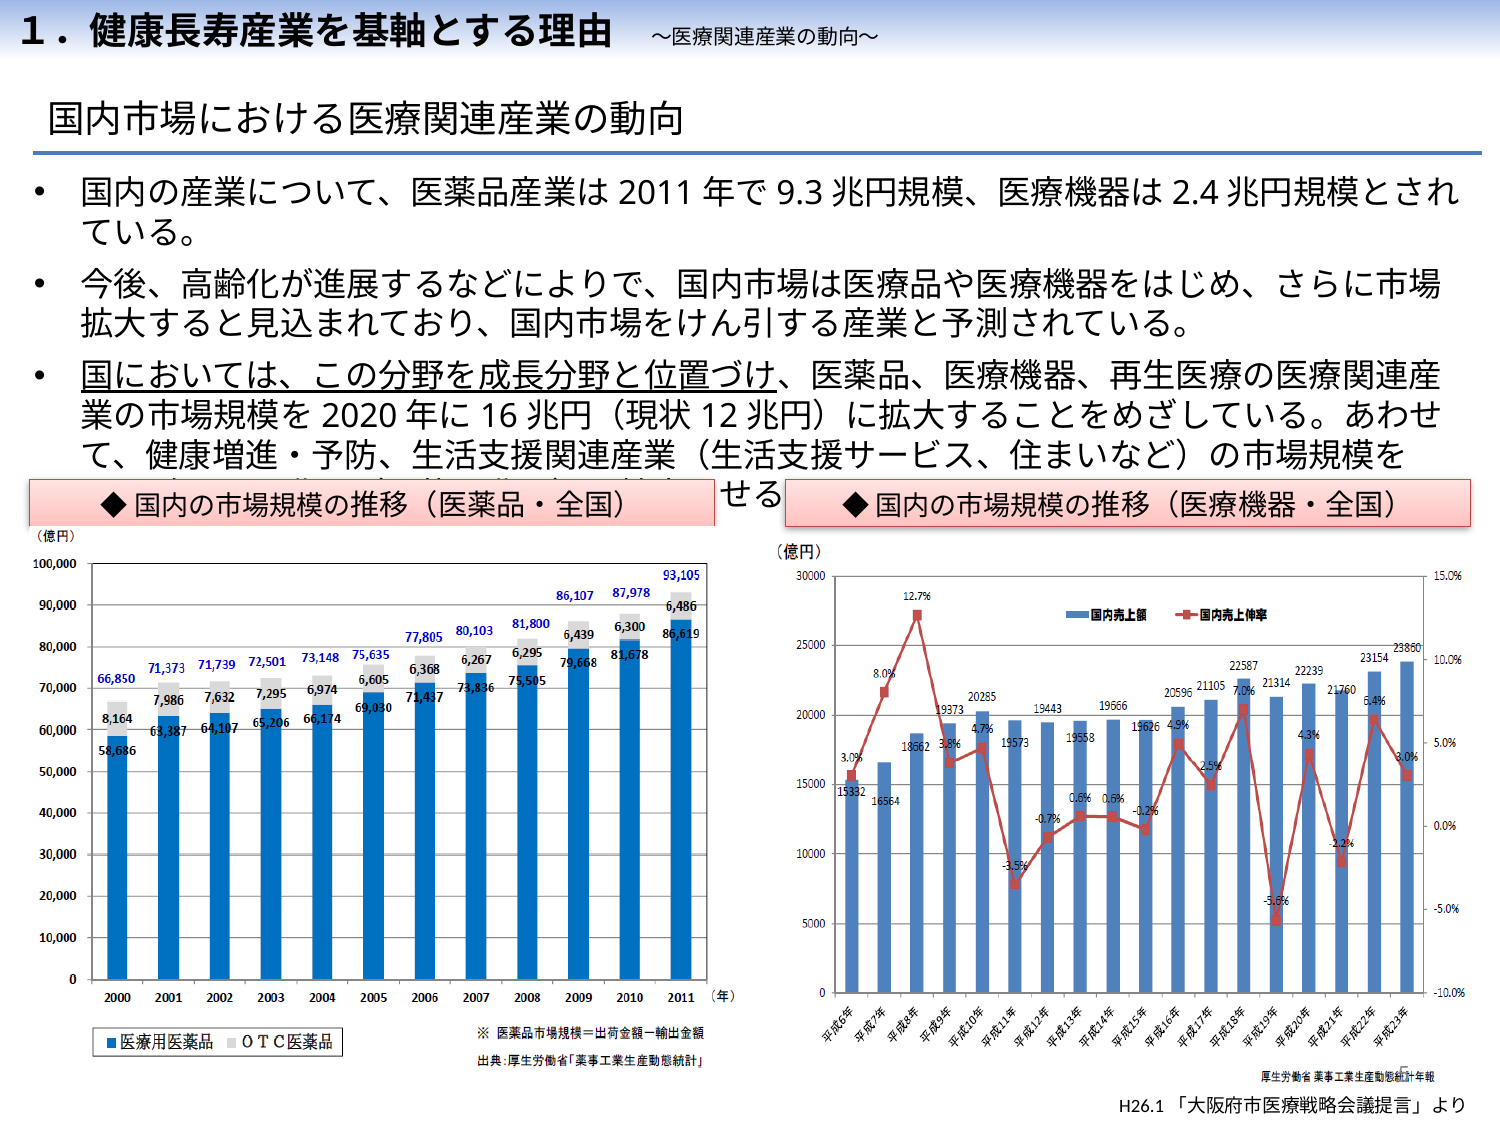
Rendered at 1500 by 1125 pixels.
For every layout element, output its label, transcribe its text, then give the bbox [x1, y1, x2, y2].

text_box １．健康長寿産業を基軸とする理由 ～医療関連産業の動向～ [0, 0, 1500, 60]
text_box ◆国内の市場規模の推移（医療機器・全国） [785, 479, 1471, 527]
slide_number 5 [1074, 1091, 1425, 1103]
text_box H26.1「大阪府市医療戦略会議提言」より [1104, 1070, 1500, 1125]
picture [773, 538, 1471, 1083]
picture [29, 526, 739, 1071]
text_box ◆国内の市場規模の推移（医薬品・全国） [29, 479, 715, 526]
text_box 国内市場における医療関連産業の動向 [32, 87, 1459, 147]
text_box 国内の産業について、医薬品産業は2011年で9.3兆円規模、医療機器は2.4兆円規模とされている。 今後、高齢化が進展するなどによりで、国内市場は医療品や医療機器をはじめ、さらに市場拡大すると見込まれており、国内市場をけん引する産業と予測されている。 国においては、この分野を成長分野と位置づけ、医薬品、医療機器、再生医療の医療関連産業の市場規模を2020年に16兆円（現状12兆円）に拡大することをめざしている。あわせて、健康増進・予防、生活支援関連産業（生活支援サービス、住まいなど）の市場規模を2020年に10兆円（現状4兆円）に拡大させるとしている。（日本再興戦略（2013）） [19, 164, 1490, 521]
